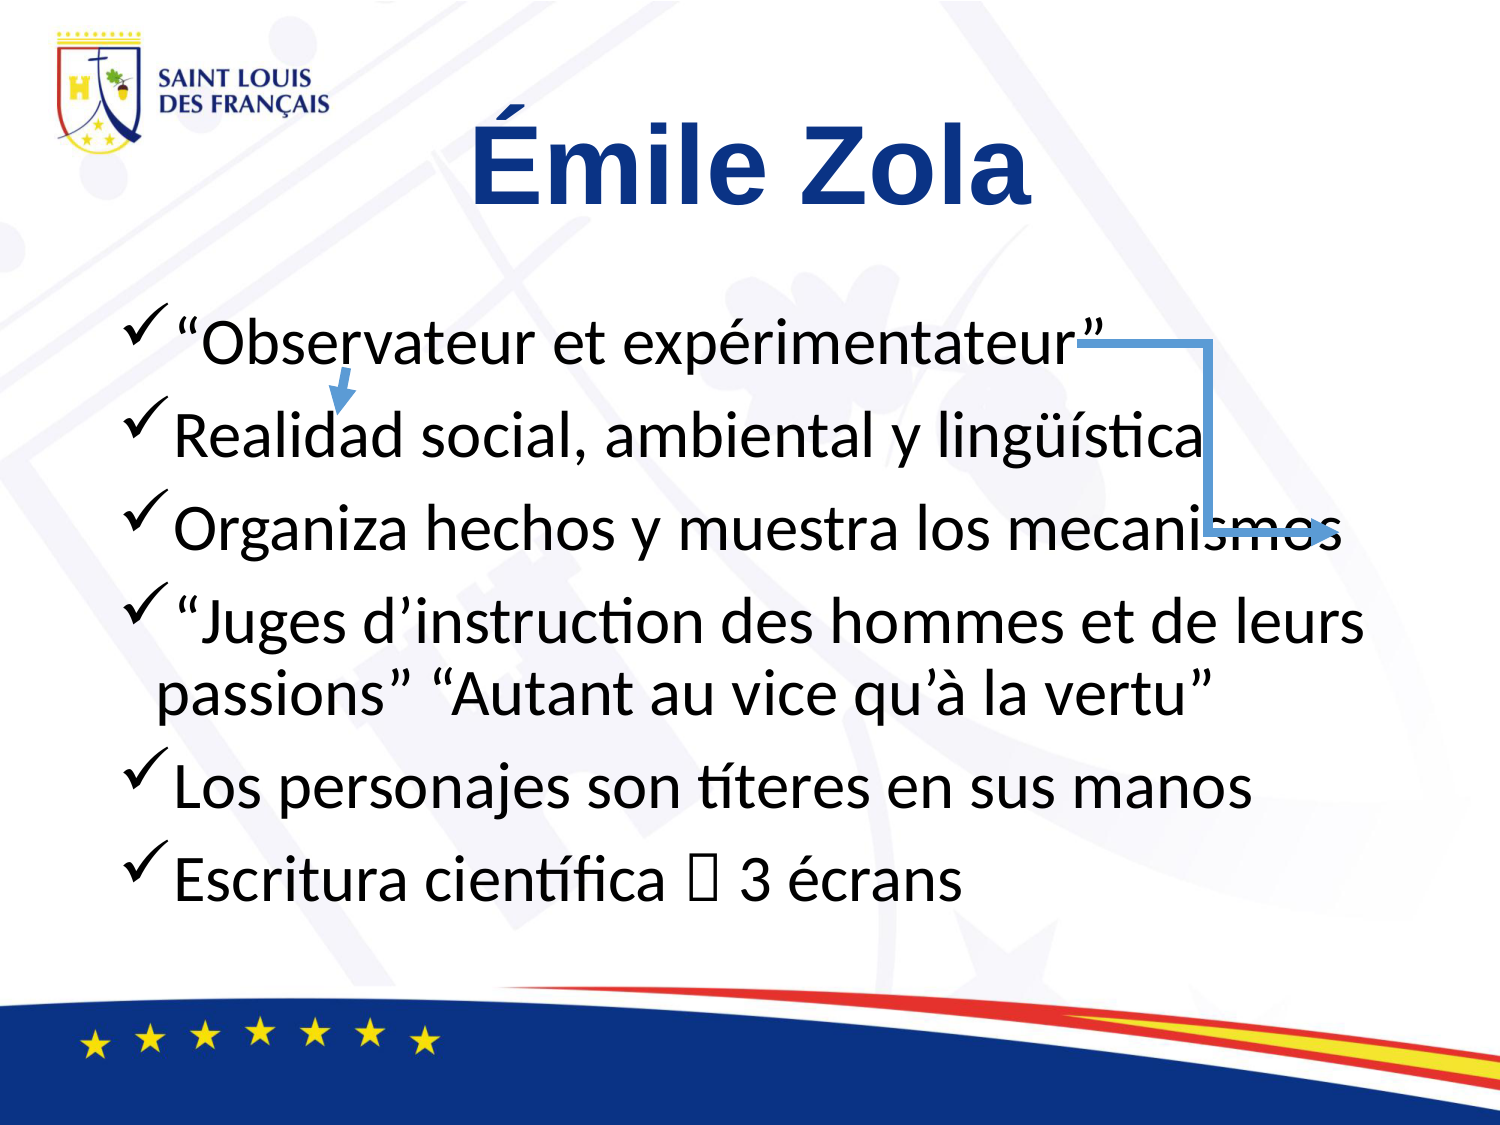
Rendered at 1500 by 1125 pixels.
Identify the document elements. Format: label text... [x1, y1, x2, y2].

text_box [337, 367, 347, 416]
list “Observateur et expérimentateur” Realidad social, ambiental y lingüística Organiza hechos y muestra los mecanismos “Juges d’instruction des hommes et de leurs passions” “Autant au vice qu’à la vertu” Los personajes son títeres en sus manos Escritura científica  3 écrans [103, 299, 1397, 1014]
title Émile Zola [103, 59, 1397, 278]
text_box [1076, 343, 1340, 533]
picture [0, 1, 1500, 1125]
